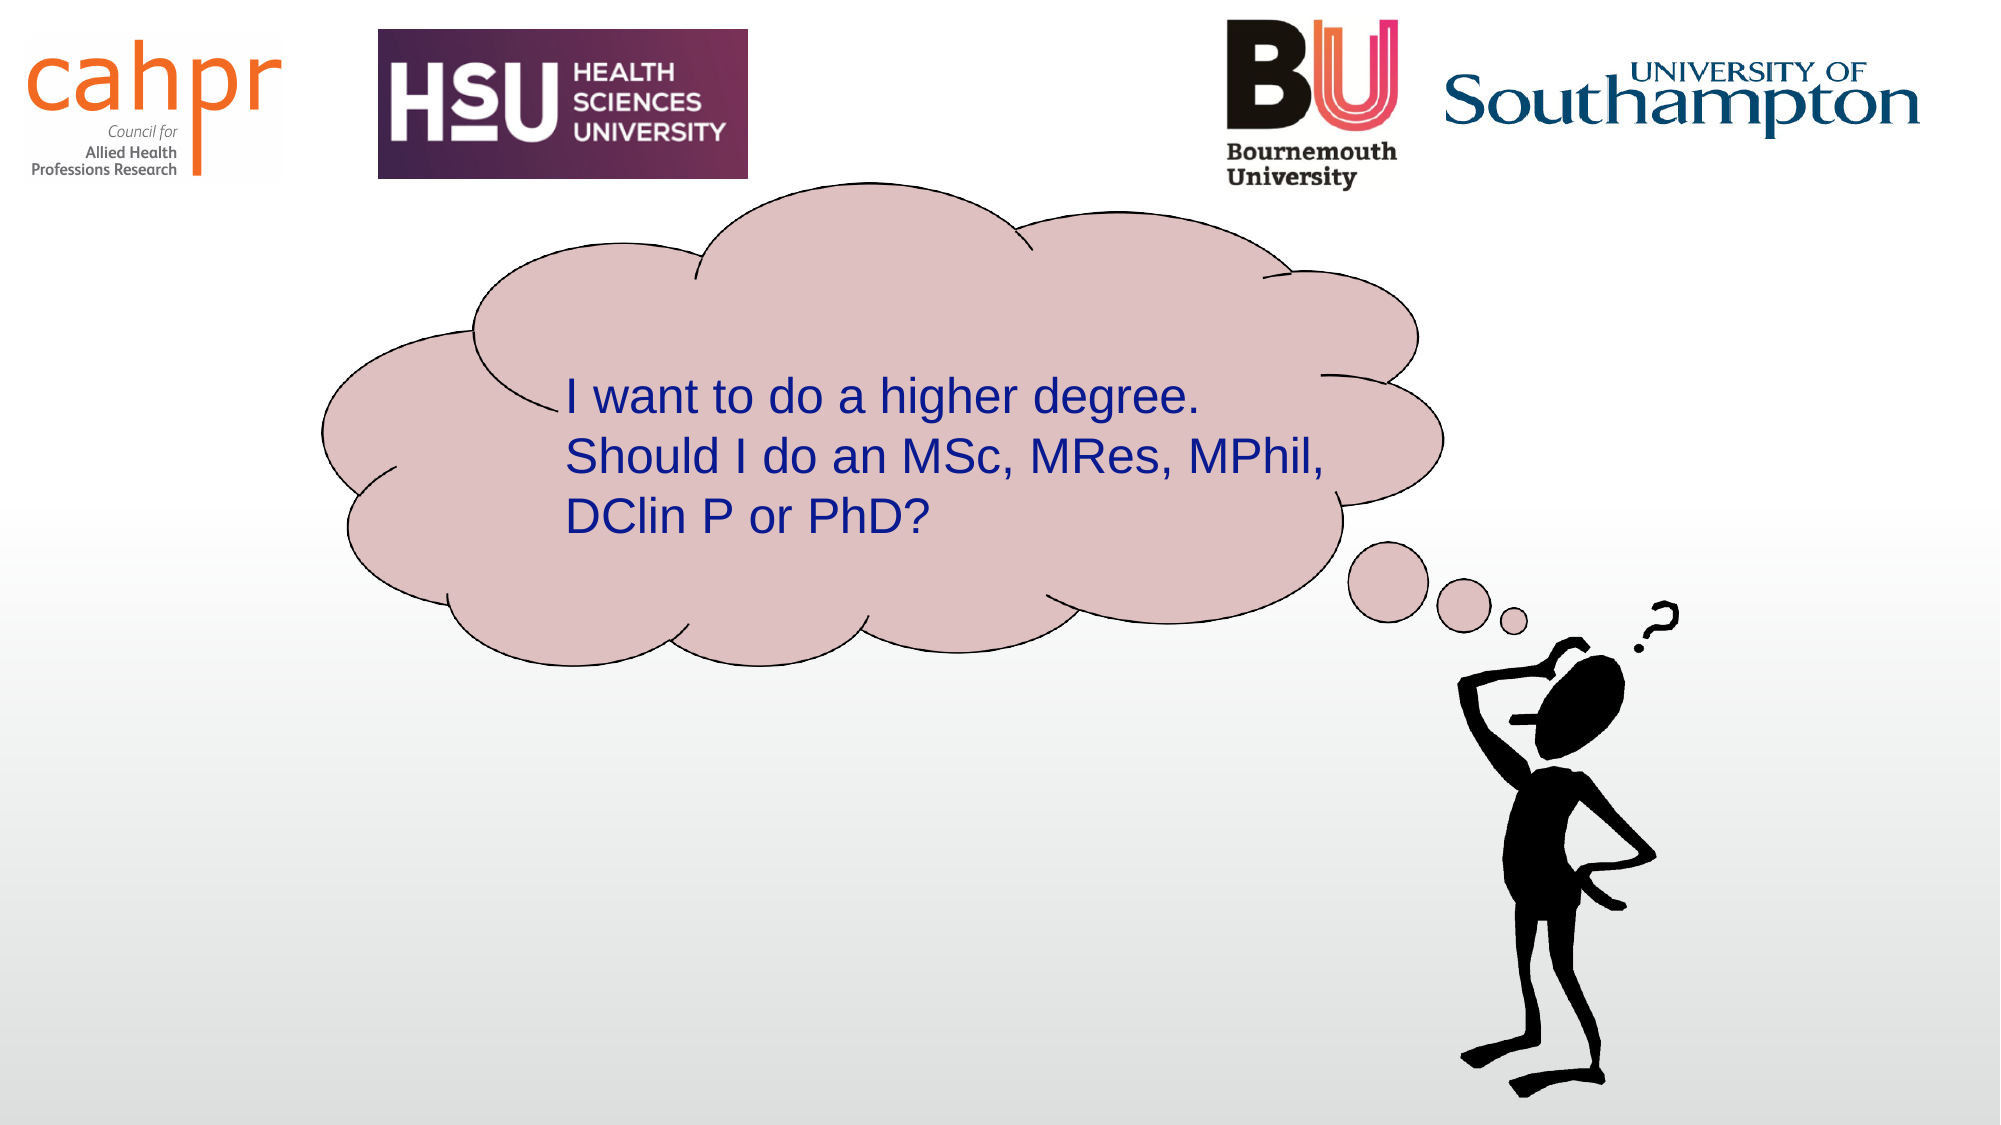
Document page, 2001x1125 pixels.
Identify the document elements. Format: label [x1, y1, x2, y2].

picture [25, 33, 283, 183]
picture [378, 29, 748, 179]
picture [1446, 62, 1920, 139]
picture [1200, 6, 1430, 211]
text_box [321, 182, 1679, 1098]
